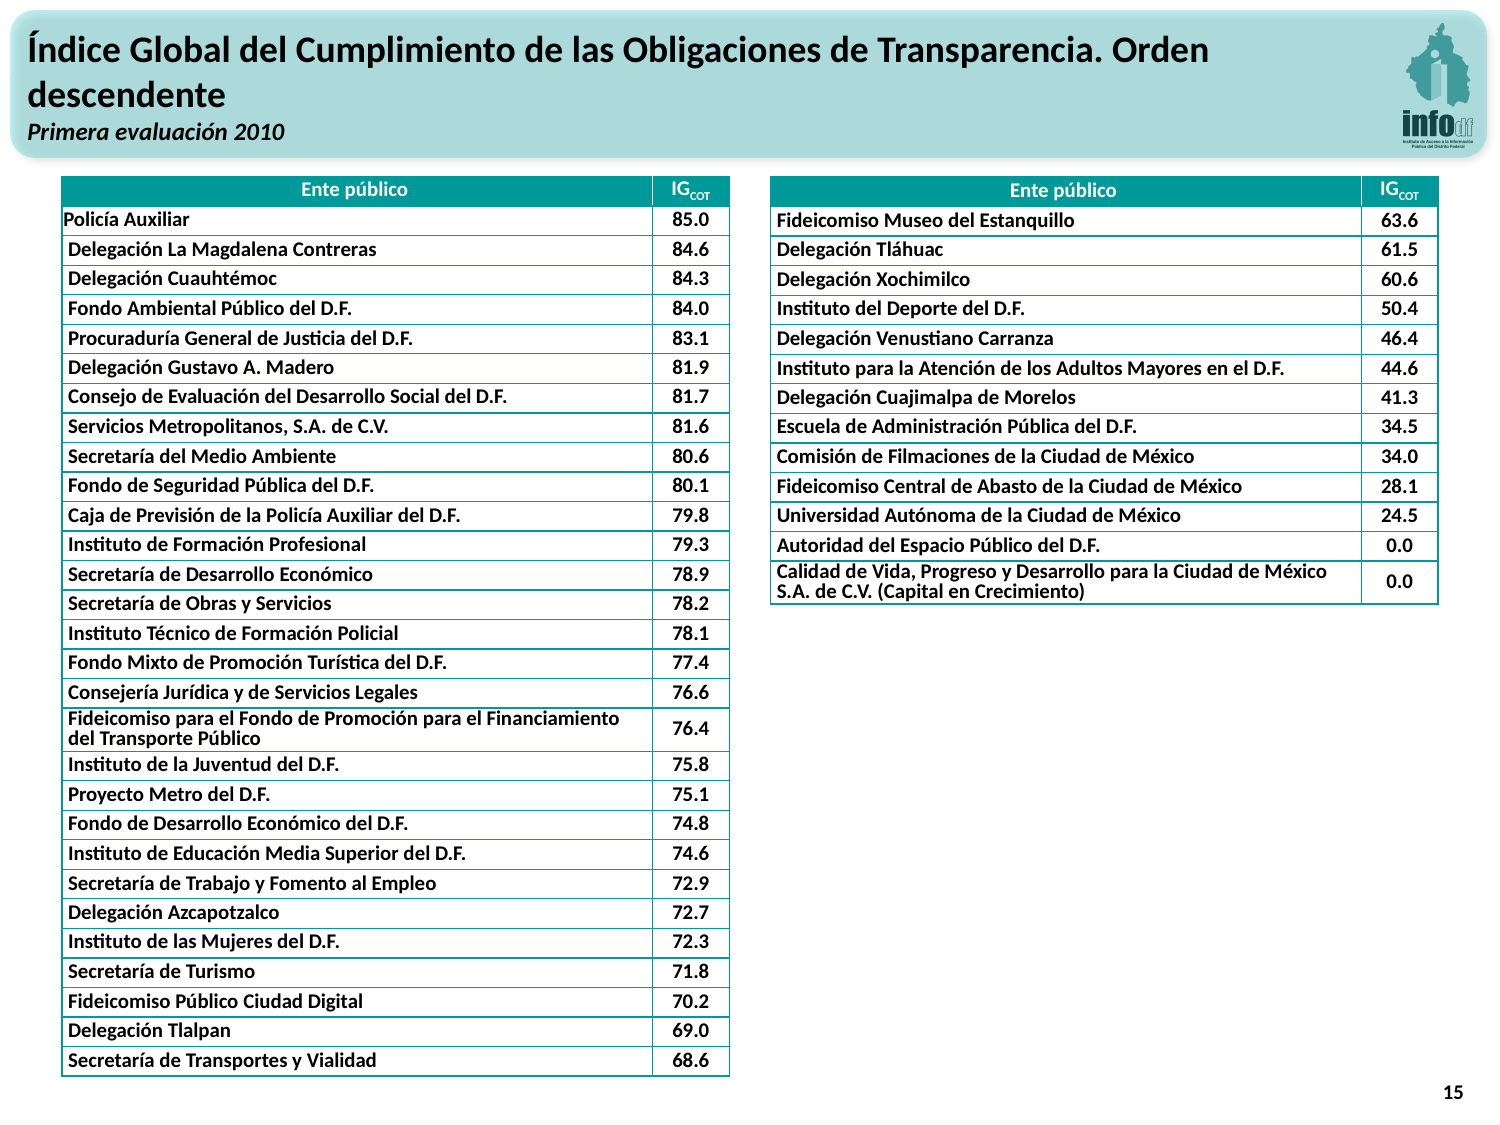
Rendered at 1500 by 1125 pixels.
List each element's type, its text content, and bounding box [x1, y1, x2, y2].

table_header Ente público [63, 177, 652, 205]
table_cell Secretaría del Medio Ambiente [63, 443, 652, 471]
table_cell Servicios Metropolitanos, S.A. de C.V. [63, 414, 652, 442]
table_cell 60.6 [1362, 266, 1437, 295]
table_cell Instituto del Deporte del D.F. [771, 296, 1361, 324]
table_cell 81.6 [653, 414, 729, 442]
table_header IGCOT [1362, 178, 1437, 206]
table_cell 74.6 [653, 840, 729, 869]
table_cell 83.1 [653, 325, 729, 353]
table_cell 84.6 [653, 236, 729, 265]
table_cell 81.7 [653, 384, 729, 412]
table_cell 68.6 [653, 1047, 729, 1075]
table_cell Fondo Ambiental Público del D.F. [63, 295, 652, 324]
table_cell 24.5 [1362, 503, 1437, 531]
table_cell 72.7 [653, 899, 729, 928]
table_cell Delegación Xochimilco [771, 266, 1361, 295]
table_cell Instituto de las Mujeres del D.F. [63, 929, 652, 957]
table_cell Delegación Venustiano Carranza [771, 325, 1361, 354]
table_cell Escuela de Administración Pública del D.F. [771, 414, 1361, 442]
table_cell 71.8 [653, 959, 729, 987]
table_cell 78.9 [653, 561, 729, 589]
table_cell 0.0 [1362, 562, 1437, 603]
table_cell 72.3 [653, 929, 729, 957]
table_cell 84.0 [653, 295, 729, 324]
table_cell 77.4 [653, 650, 729, 678]
table_cell Fideicomiso Museo del Estanquillo [771, 207, 1361, 235]
table_cell Fondo Mixto de Promoción Turística del D.F. [63, 650, 652, 678]
table_cell 79.8 [653, 502, 729, 530]
table_cell 80.6 [653, 443, 729, 471]
table_cell Calidad de Vida, Progreso y Desarrollo para la Ciudad de México S.A. de C.V. (Capital en Crecimiento) [771, 562, 1361, 603]
table_cell Instituto Técnico de Formación Policial [63, 620, 652, 648]
table_cell 41.3 [1362, 384, 1437, 413]
table_cell Fideicomiso Central de Abasto de la Ciudad de México [771, 473, 1361, 501]
table_cell Secretaría de Trabajo y Fomento al Empleo [63, 870, 652, 898]
table_cell 72.9 [653, 870, 729, 898]
table_cell Instituto de Formación Profesional [63, 532, 652, 560]
table_cell Instituto para la Atención de los Adultos Mayores en el D.F. [771, 355, 1361, 383]
table_cell 44.6 [1362, 355, 1437, 383]
table_cell 34.5 [1362, 414, 1437, 442]
table_cell Fondo de Seguridad Pública del D.F. [63, 473, 652, 501]
table_cell 34.0 [1362, 444, 1437, 472]
table_header Ente público [771, 178, 1361, 206]
table_header IGCOT [653, 177, 729, 205]
table_cell Procuraduría General de Justicia del D.F. [63, 325, 652, 353]
table_cell 46.4 [1362, 325, 1437, 354]
table_cell 75.8 [653, 752, 729, 780]
table_cell 78.1 [653, 620, 729, 648]
table_cell Instituto de Educación Media Superior del D.F. [63, 840, 652, 869]
table_cell 76.4 [653, 709, 729, 751]
table_cell Fondo de Desarrollo Económico del D.F. [63, 811, 652, 839]
table_cell Comisión de Filmaciones de la Ciudad de México [771, 444, 1361, 472]
table_cell 0.0 [1362, 532, 1437, 560]
table_cell Caja de Previsión de la Policía Auxiliar del D.F. [63, 502, 652, 530]
table_cell 85.0 [653, 207, 729, 235]
table_cell 50.4 [1362, 296, 1437, 324]
table_cell Delegación Cuajimalpa de Morelos [771, 384, 1361, 413]
table_cell Universidad Autónoma de la Ciudad de México [771, 503, 1361, 531]
table_cell 63.6 [1362, 207, 1437, 235]
table_cell Delegación Gustavo A. Madero [63, 354, 652, 383]
table_cell Delegación Tláhuac [771, 237, 1361, 265]
table_cell Delegación Tlalpan [63, 1018, 652, 1046]
table_cell 84.3 [653, 266, 729, 294]
table_cell 61.5 [1362, 237, 1437, 265]
table_cell Autoridad del Espacio Público del D.F. [771, 532, 1361, 560]
table_cell Delegación Cuauhtémoc [63, 266, 652, 294]
table_cell Fideicomiso para el Fondo de Promoción para el Financiamiento del Transporte Público [63, 709, 652, 751]
table_cell 81.9 [653, 354, 729, 383]
table_cell Secretaría de Turismo [63, 959, 652, 987]
table_cell Delegación La Magdalena Contreras [63, 236, 652, 265]
table_cell Fideicomiso Público Ciudad Digital [63, 988, 652, 1016]
table_cell 28.1 [1362, 473, 1437, 501]
table_cell 80.1 [653, 473, 729, 501]
text_box Índice Global del Cumplimiento de las Obligaciones de Transparencia. Orden descendente Primera evaluación 2010 [12, 13, 1389, 156]
table_cell Consejo de Evaluación del Desarrollo Social del D.F. [63, 384, 652, 412]
table_cell Delegación Azcapotzalco [63, 899, 652, 928]
table_cell 70.2 [653, 988, 729, 1016]
table_cell 69.0 [653, 1018, 729, 1046]
table_cell Instituto de la Juventud del D.F. [63, 752, 652, 780]
slide_number 15 [1418, 1051, 1479, 1112]
table_cell Secretaría de Transportes y Vialidad [63, 1047, 652, 1075]
table_cell 78.2 [653, 591, 729, 619]
table_cell 75.1 [653, 781, 729, 810]
table_cell Consejería Jurídica y de Servicios Legales [63, 679, 652, 707]
table_cell 74.8 [653, 811, 729, 839]
table_cell Secretaría de Desarrollo Económico [63, 561, 652, 589]
table_cell 79.3 [653, 532, 729, 560]
table_cell Policía Auxiliar [63, 207, 652, 235]
table_cell Proyecto Metro del D.F. [63, 781, 652, 810]
table_cell 76.6 [653, 679, 729, 707]
table_cell Secretaría de Obras y Servicios [63, 591, 652, 619]
